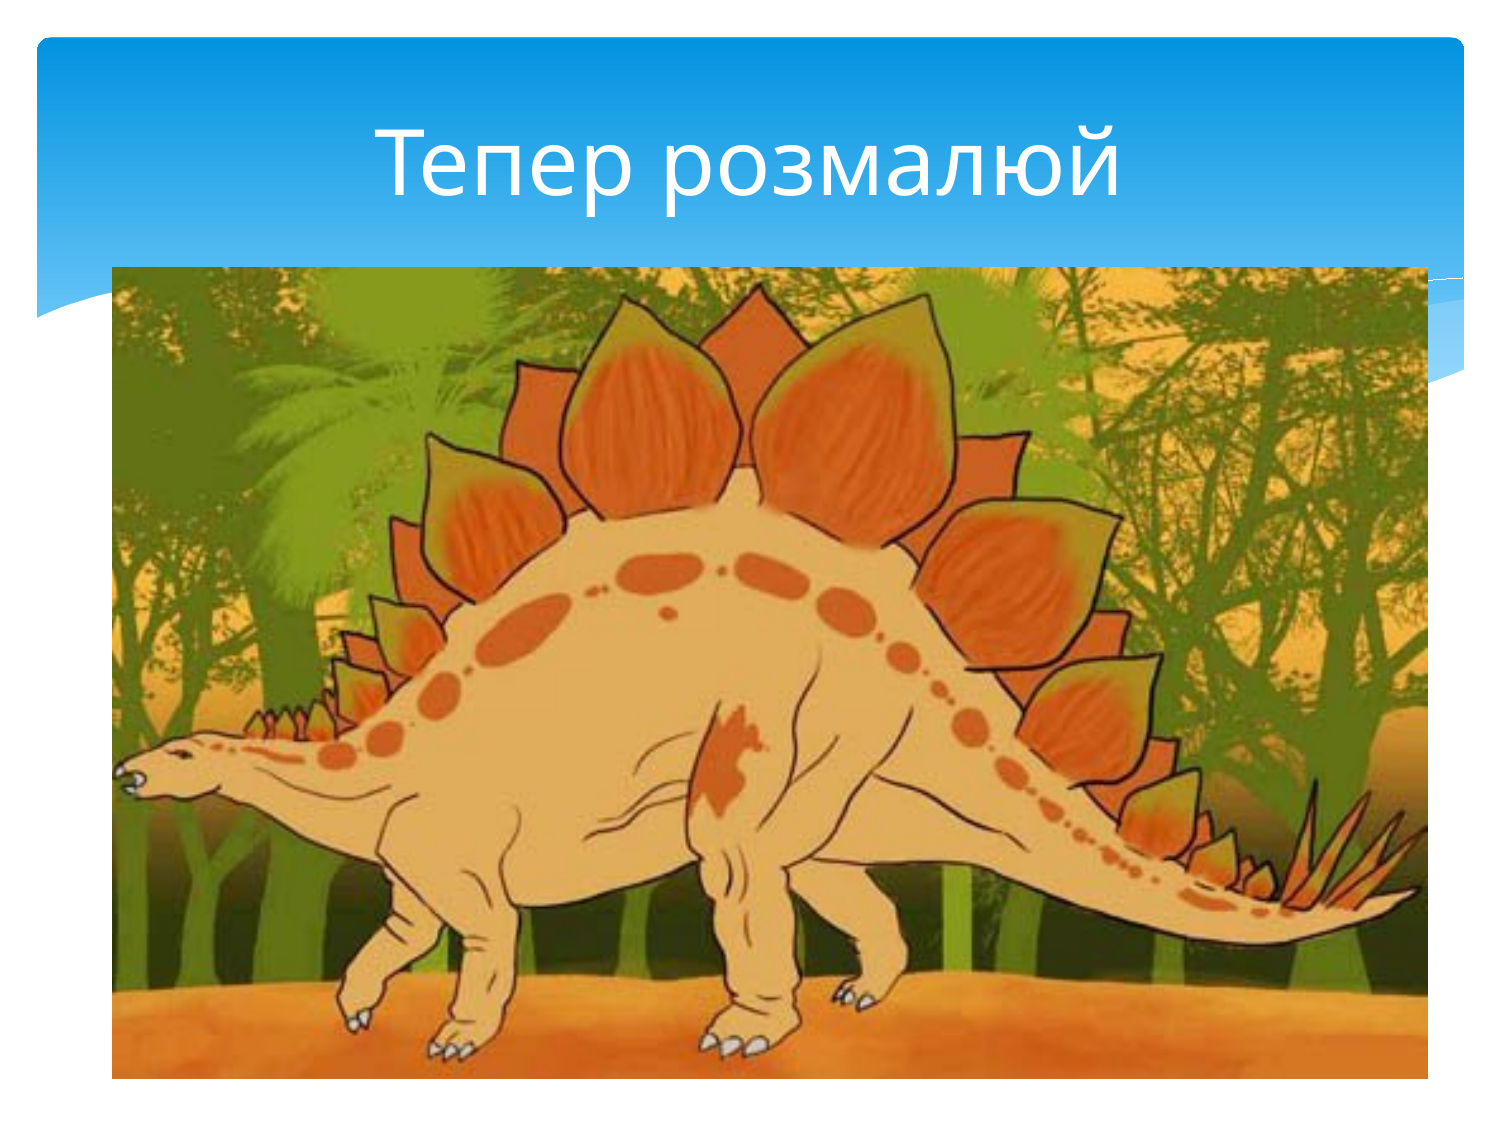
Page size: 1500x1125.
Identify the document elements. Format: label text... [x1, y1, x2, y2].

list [111, 266, 1428, 1080]
title Тепер розмалюй [75, 55, 1425, 261]
